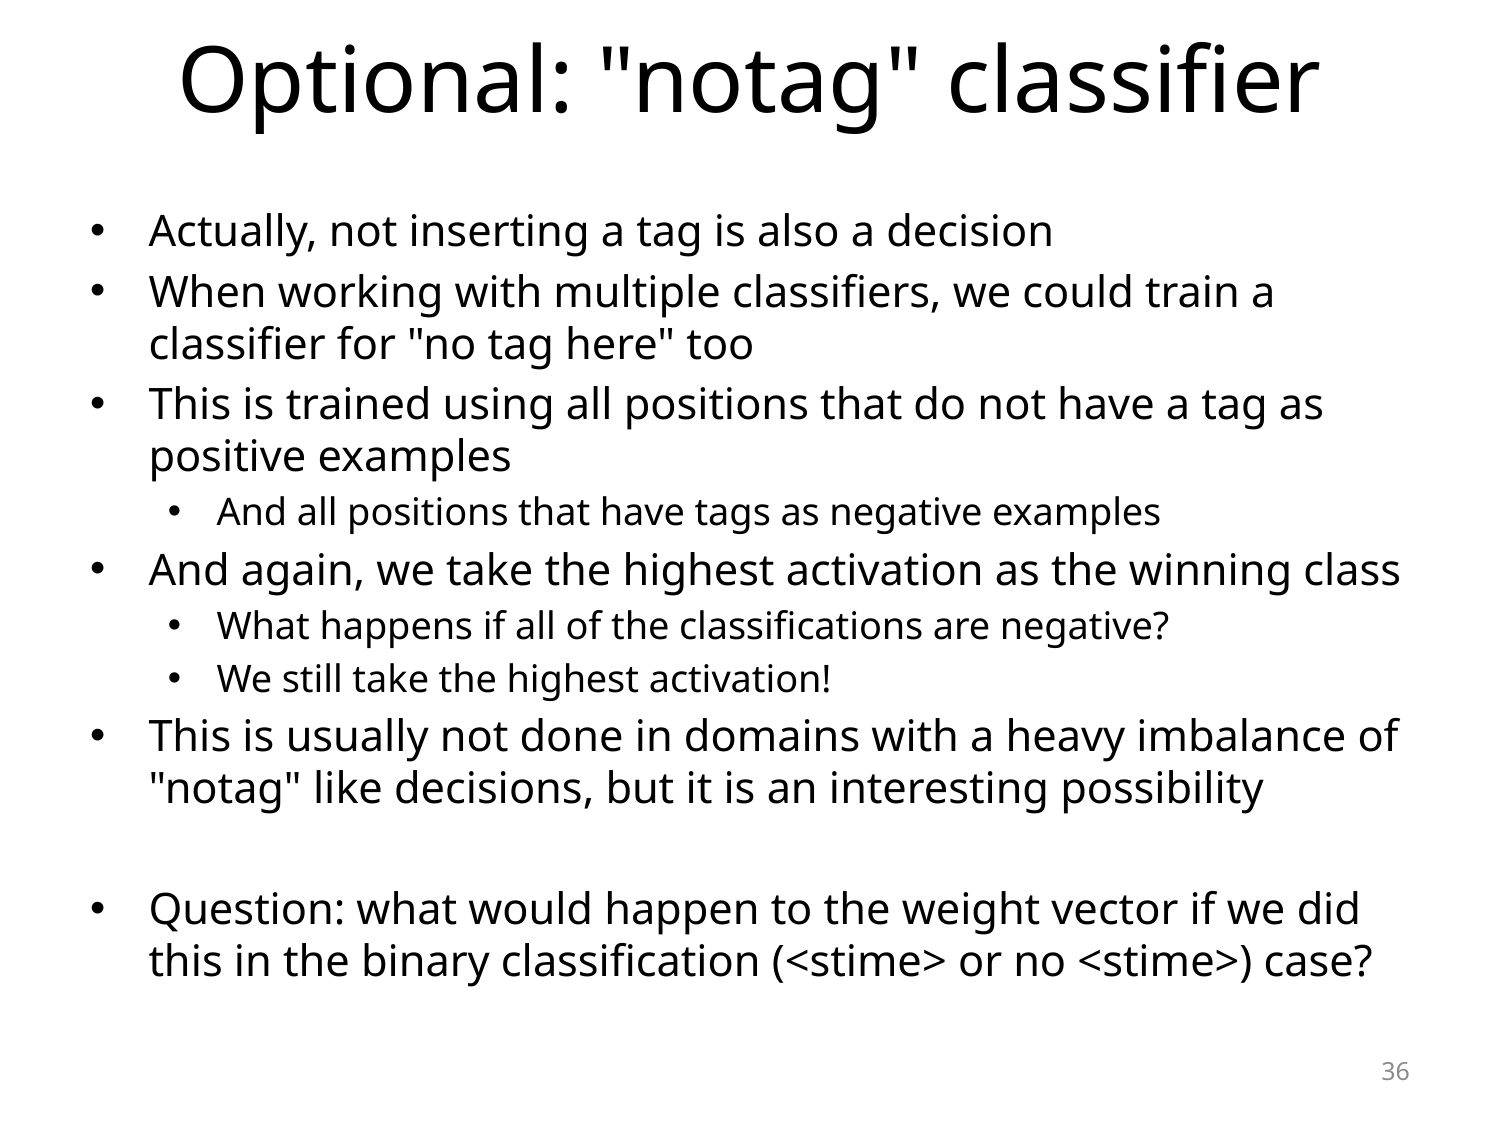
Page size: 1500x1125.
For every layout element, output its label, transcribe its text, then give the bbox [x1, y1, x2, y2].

list Actually, not inserting a tag is also a decision When working with multiple classifiers, we could train a classifier for "no tag here" too This is trained using all positions that do not have a tag as positive examples And all positions that have tags as negative examples And again, we take the highest activation as the winning class What happens if all of the classifications are negative? We still take the highest activation! This is usually not done in domains with a heavy imbalance of "notag" like decisions, but it is an interesting possibility Question: what would happen to the weight vector if we did this in the binary classification (<stime> or no <stime>) case? [75, 195, 1425, 1011]
slide_number 36 [1074, 1042, 1425, 1103]
title Optional: "notag" classifier [75, 0, 1425, 152]
